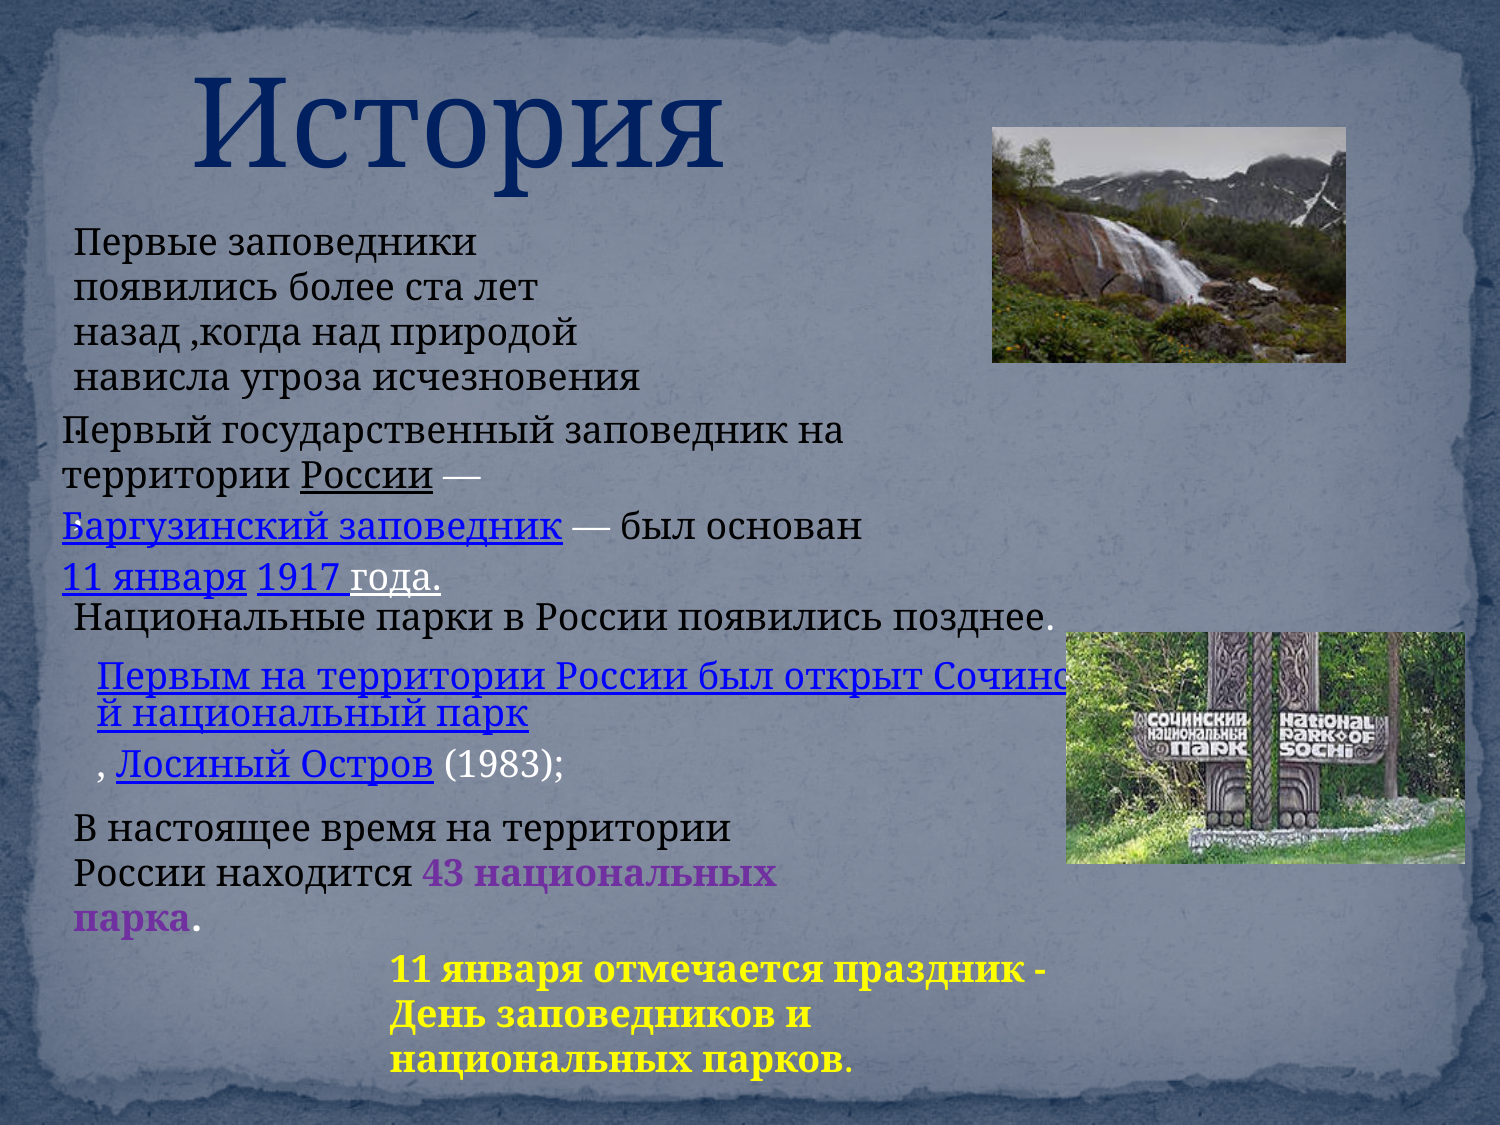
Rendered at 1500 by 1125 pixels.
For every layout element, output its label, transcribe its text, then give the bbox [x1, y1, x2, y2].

text_box 11 января отмечается праздник - День заповедников и национальных парков. [374, 937, 1125, 1088]
text_box Первым на территории России был открыт Сочинский национальный парк, Лосиный Остров (1983); [81, 691, 1055, 807]
picture [992, 127, 1346, 363]
text_box В настоящее время на территории России находится 43 национальных парка. [58, 796, 809, 947]
text_box История [175, 35, 1125, 200]
text_box Первый государственный заповедник на территории России — Баргузинский заповедник — был основан 11 января 1917 года. [46, 398, 973, 612]
text_box Первые заповедники появились более ста лет назад ,когда над природой нависла угроза исчезновения . , [58, 210, 703, 398]
text_box Национальные парки в России появились позднее. [58, 585, 1149, 691]
picture [1066, 632, 1465, 864]
